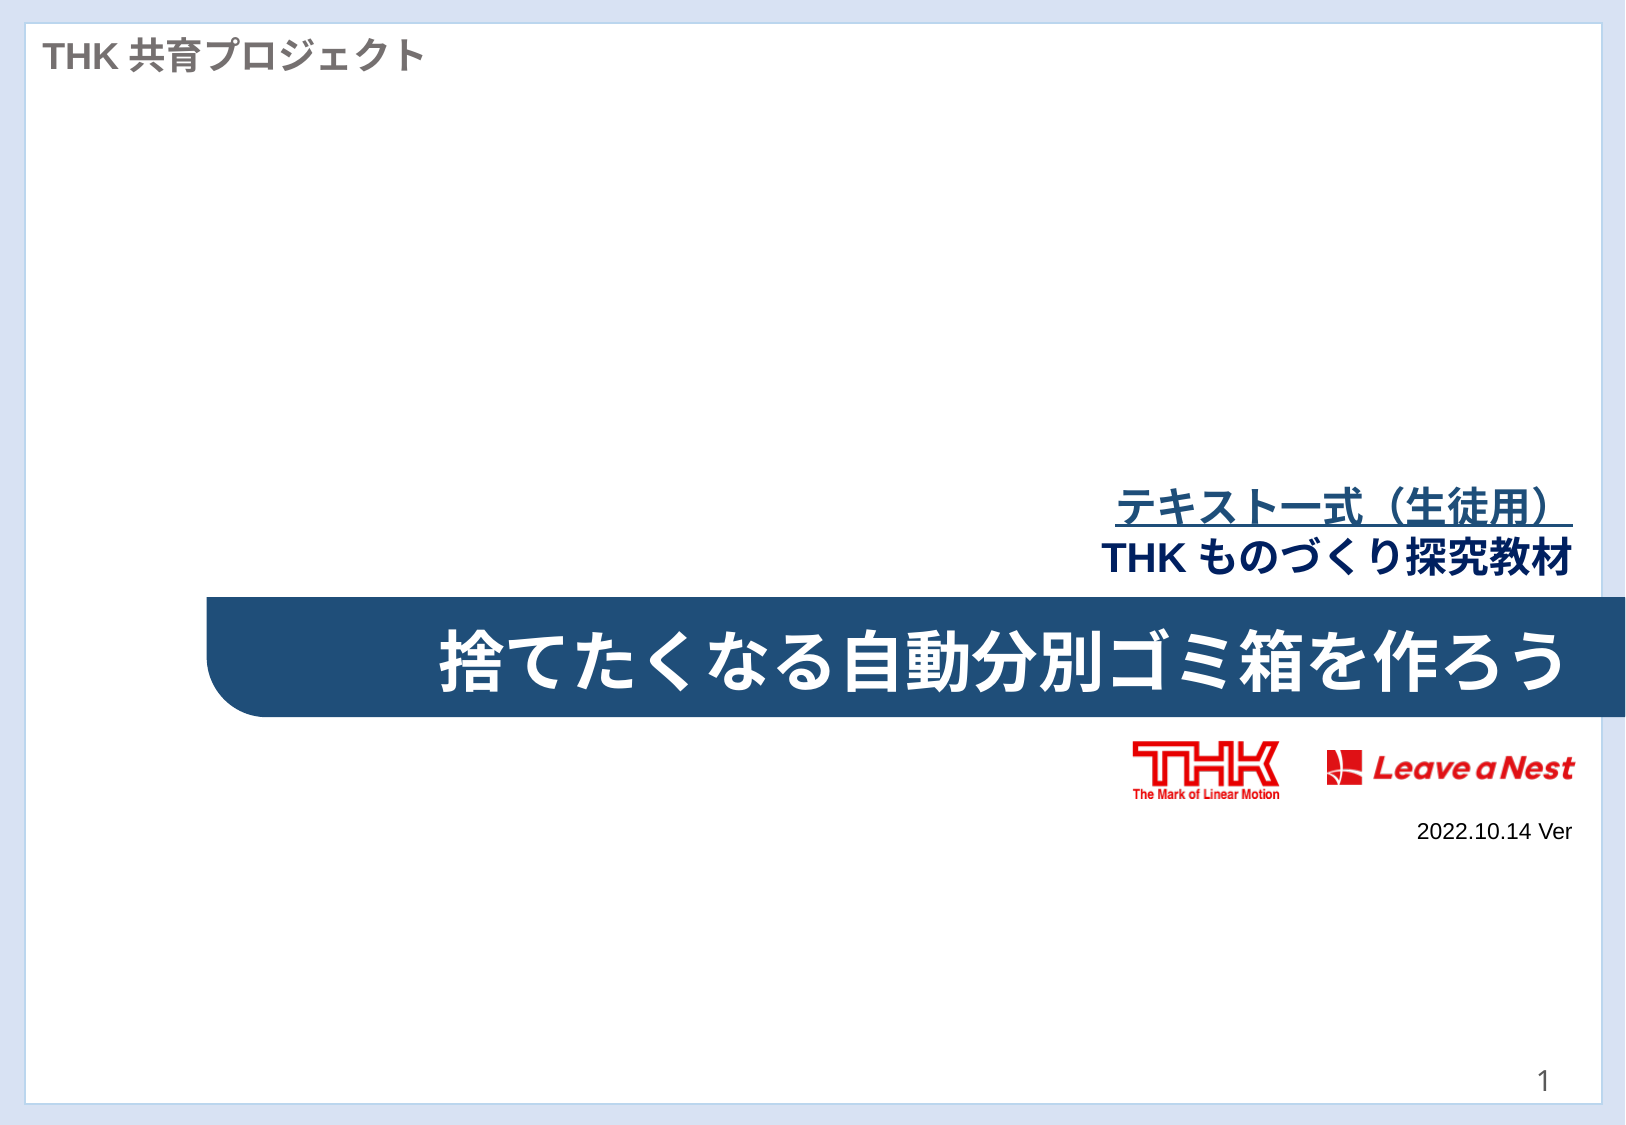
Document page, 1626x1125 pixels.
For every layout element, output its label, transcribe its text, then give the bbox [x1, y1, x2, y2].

text_box THK共育プロジェクト [27, 25, 547, 85]
picture [1327, 750, 1576, 785]
text_box 2022.10.14 Ver [1318, 808, 1588, 852]
text_box テキスト一式（生徒用） THKものづくり探究教材 [157, 472, 1588, 638]
picture [1132, 740, 1280, 799]
text_box 捨てたくなる自動分別ゴミ箱を作ろう [181, 611, 1588, 707]
